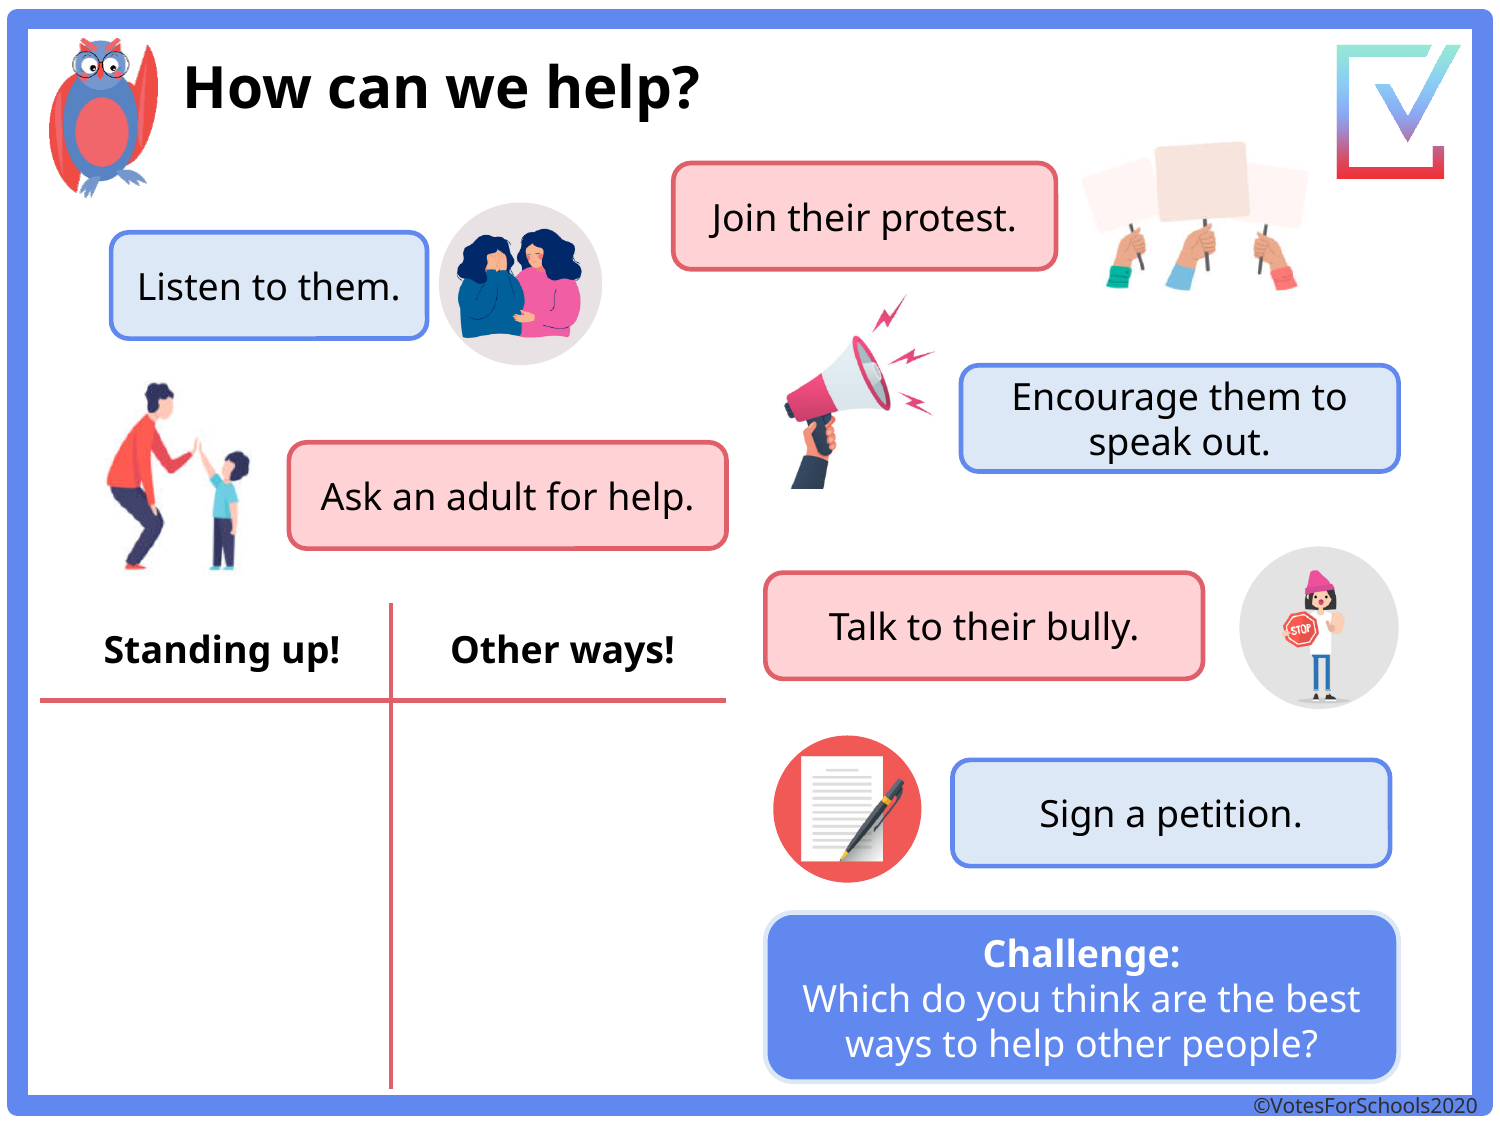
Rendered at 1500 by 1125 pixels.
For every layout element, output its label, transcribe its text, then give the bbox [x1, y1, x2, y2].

text_box How can we help? [167, 43, 1480, 231]
text_box Encourage them to speak out. [960, 364, 1400, 473]
text_box Challenge: Which do you think are the best ways to help other people? [764, 911, 1400, 1083]
text_box Other ways! [435, 619, 690, 679]
picture [49, 37, 158, 200]
picture [438, 202, 603, 366]
text_box Ask an adult for help. [303, 441, 728, 550]
text_box Standing up! [88, 619, 356, 679]
text_box Sign a petition. [951, 759, 1391, 867]
picture [755, 274, 957, 490]
picture [773, 735, 922, 883]
text_box Listen to them. [110, 231, 428, 340]
picture [1062, 139, 1321, 303]
picture [1239, 546, 1399, 710]
picture [72, 340, 303, 595]
text_box Talk to their bully. [764, 571, 1204, 680]
text_box Join their protest. [672, 162, 1057, 271]
picture [1334, 42, 1463, 181]
